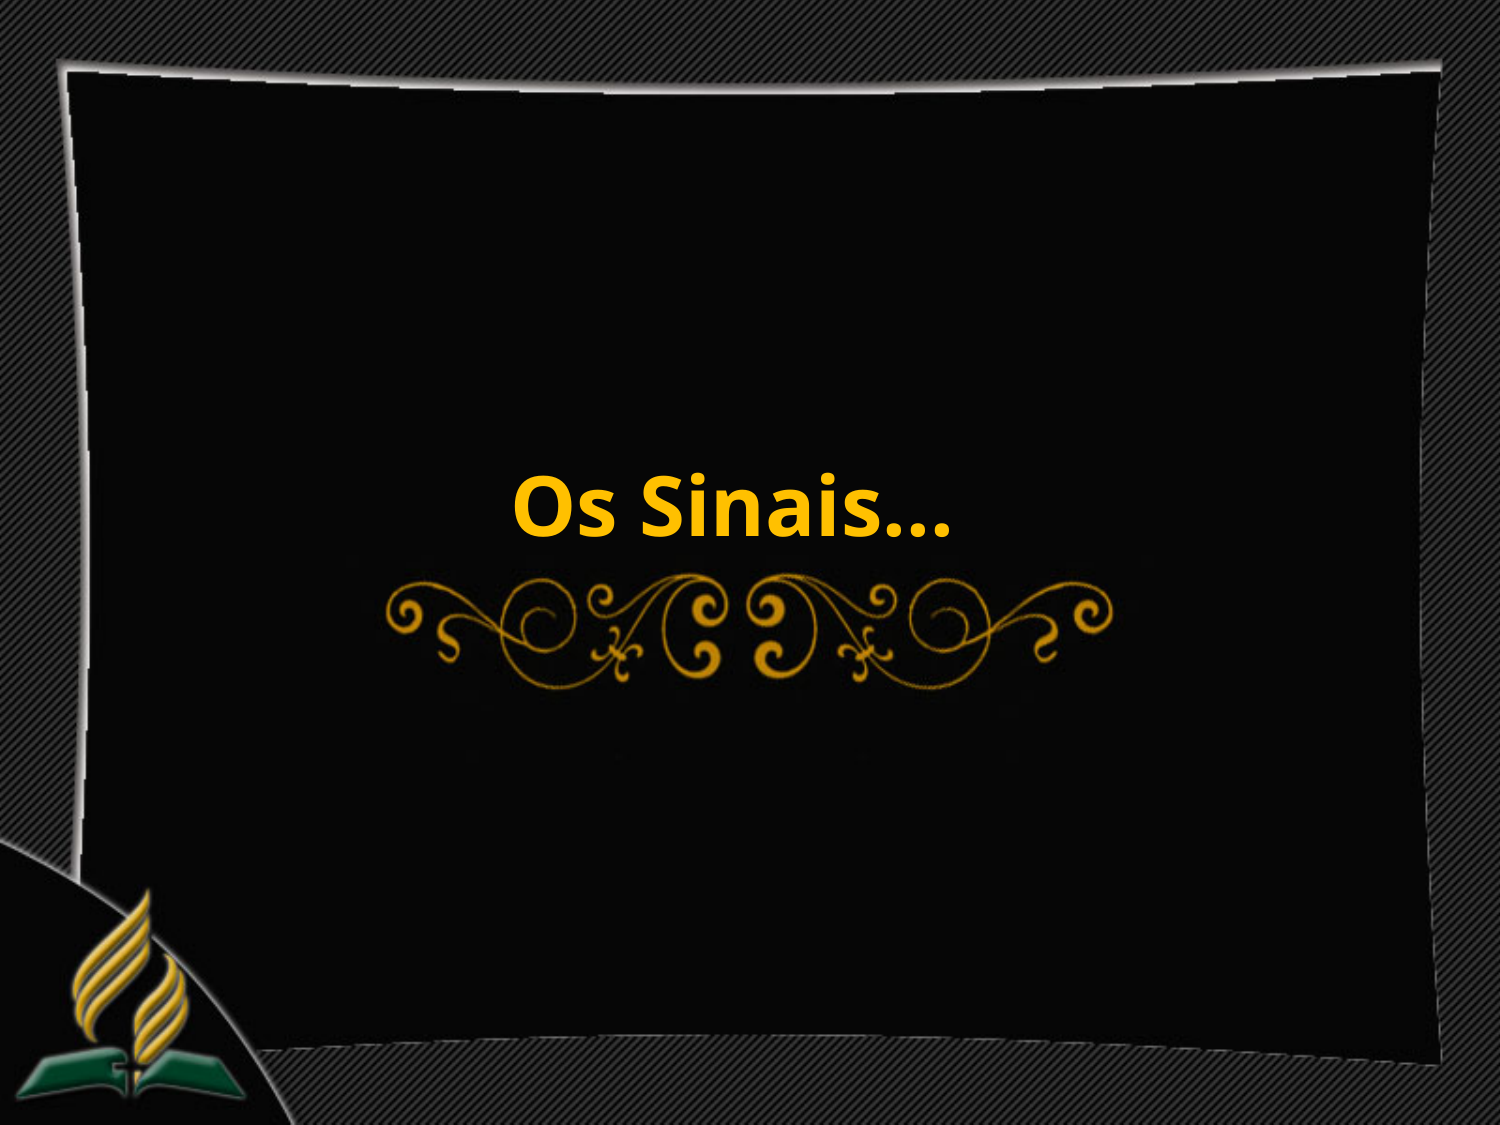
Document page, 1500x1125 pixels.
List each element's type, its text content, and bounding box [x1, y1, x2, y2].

text_box Os Sinais... [351, 445, 1114, 561]
picture [0, 0, 1500, 1125]
